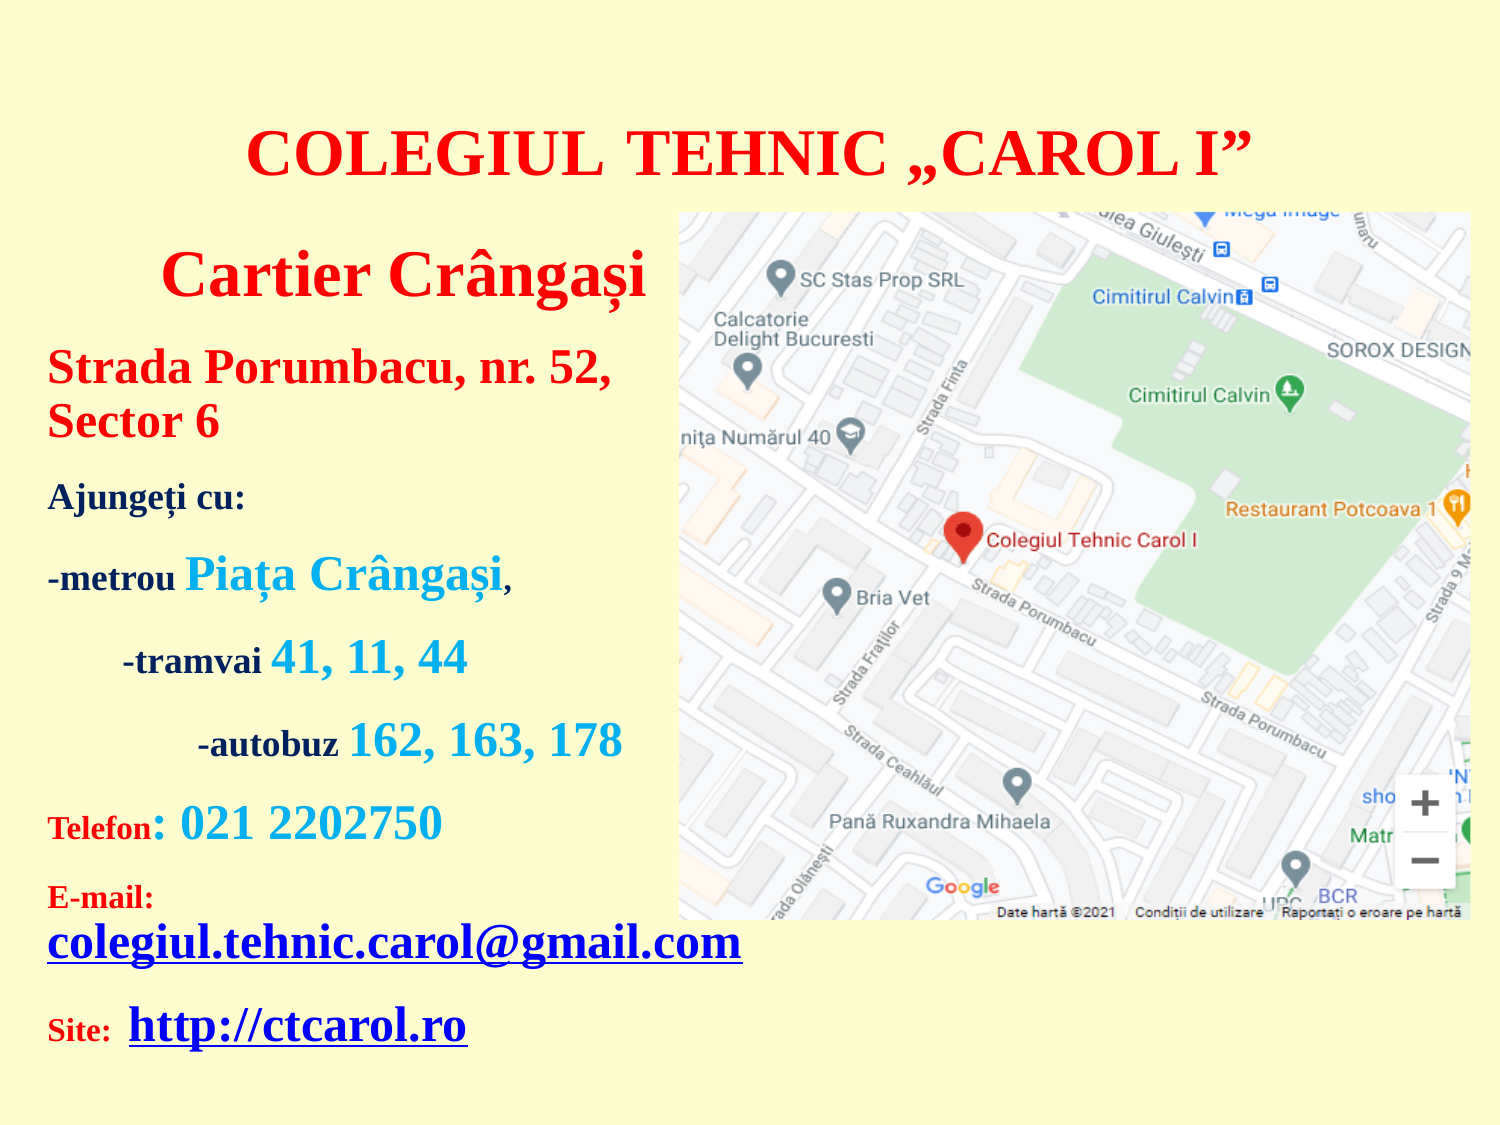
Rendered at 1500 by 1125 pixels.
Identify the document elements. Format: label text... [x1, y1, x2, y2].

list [678, 207, 1471, 920]
text_box Cartier Crângași Strada Porumbacu, nr. 52, Sector 6 Ajungeți cu: -metrou Piața Crângași, -tramvai 41, 11, 44 -autobuz 162, 163, 178 Telefon: 021 2202750 E-mail: colegiul.tehnic.carol@gmail.com Site: http://ctcarol.ro [17, 231, 774, 1100]
title COLEGIUL TEHNIC „CAROL I” [75, 45, 1425, 231]
